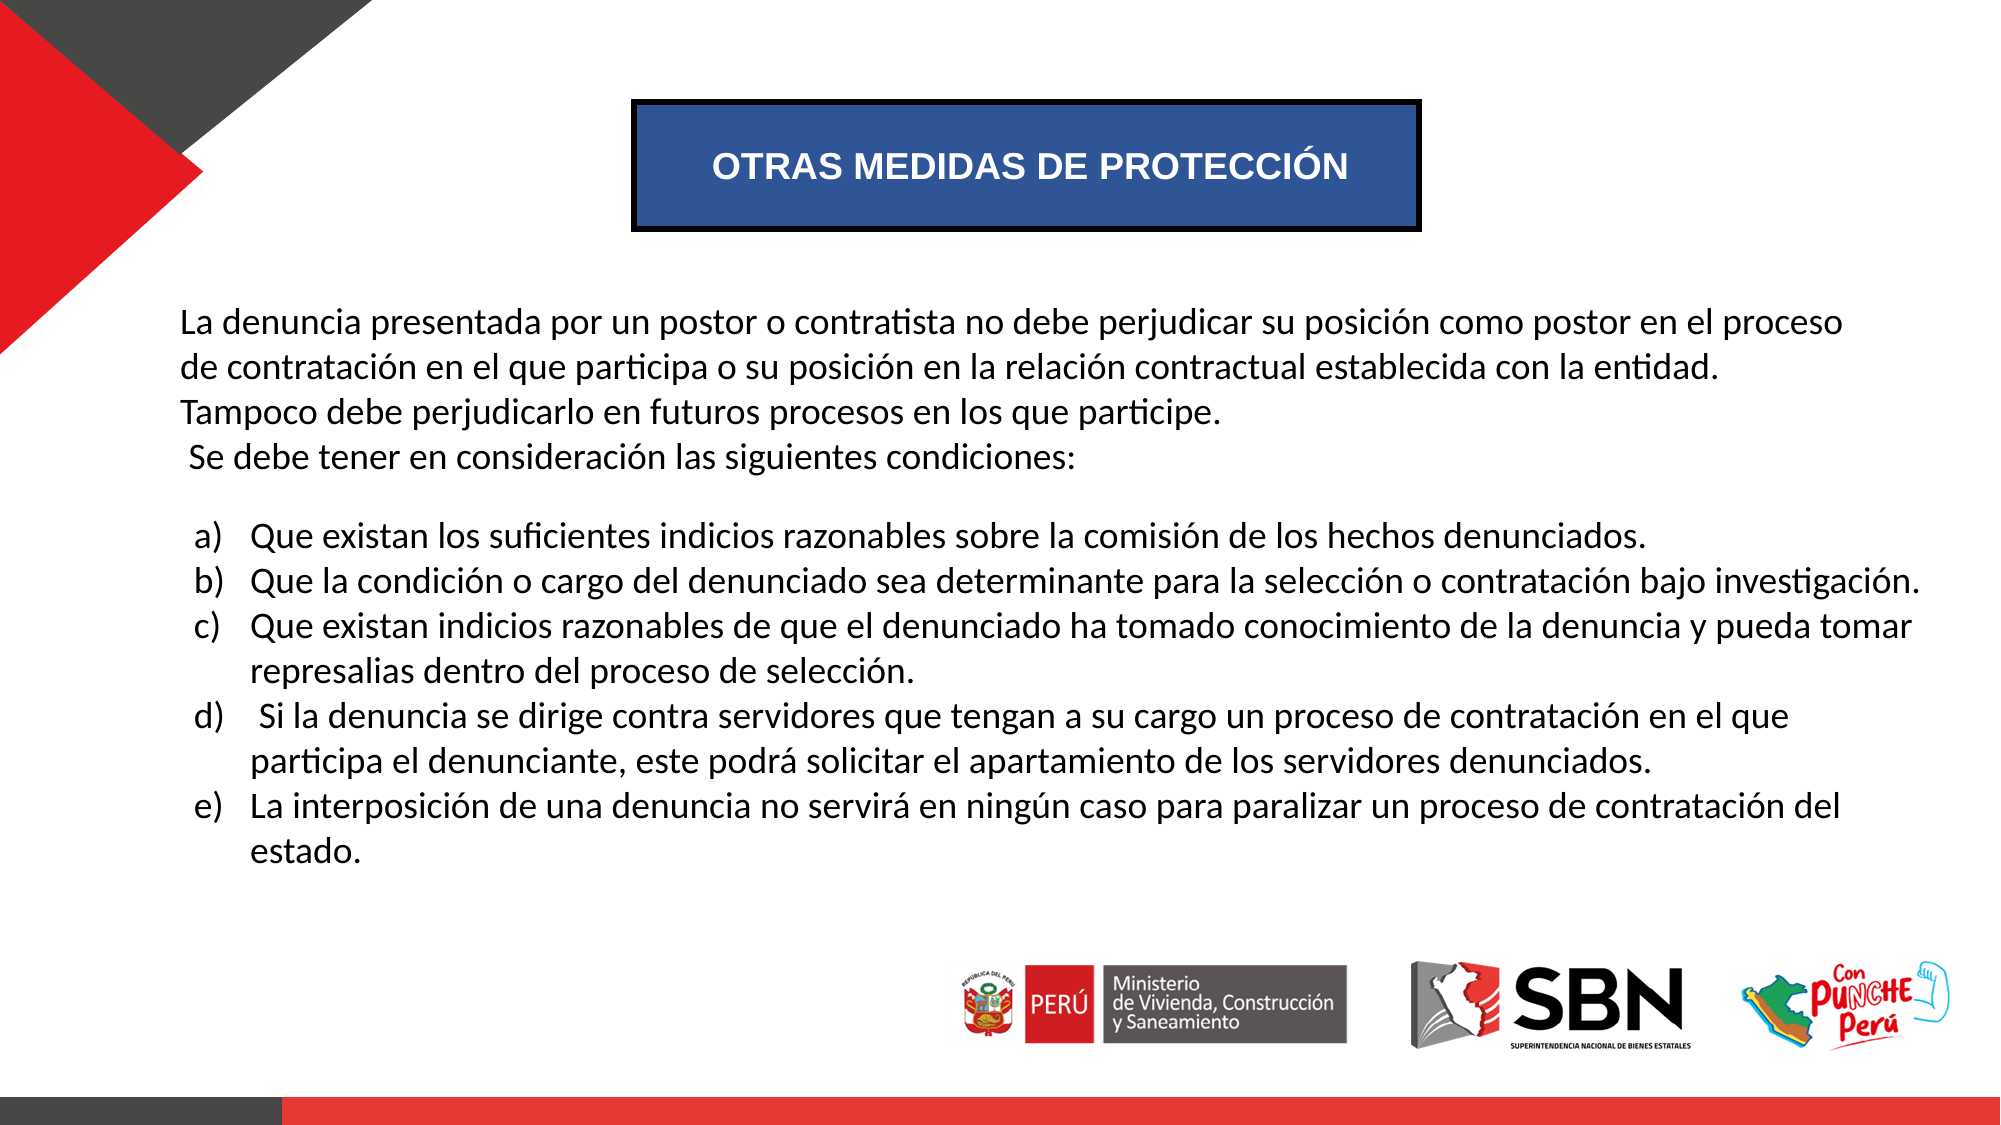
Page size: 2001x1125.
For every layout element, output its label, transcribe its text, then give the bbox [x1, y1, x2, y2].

text_box La denuncia presentada por un postor o contratista no debe perjudicar su posición como postor en el proceso de contratación en el que participa o su posición en la relación contractual establecida con la entidad. Tampoco debe perjudicarlo en futuros procesos en los que participe. Se debe tener en consideración las siguientes condiciones: [165, 289, 1866, 484]
text_box Que existan los suficientes indicios razonables sobre la comisión de los hechos denunciados. Que la condición o cargo del denunciado sea determinante para la selección o contratación bajo investigación. Que existan indicios razonables de que el denunciado ha tomado conocimiento de la denuncia y pueda tomar represalias dentro del proceso de selección. Si la denuncia se dirige contra servidores que tengan a su cargo un proceso de contratación en el que participa el denunciante, este podrá solicitar el apartamiento de los servidores denunciados. La interposición de una denuncia no servirá en ningún caso para paralizar un proceso de contratación del estado. [179, 503, 1944, 924]
text_box OTRAS MEDIDAS DE PROTECCIÓN [697, 134, 1419, 240]
picture [0, 953, 2000, 1125]
text_box [633, 101, 1420, 230]
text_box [0, 0, 374, 357]
